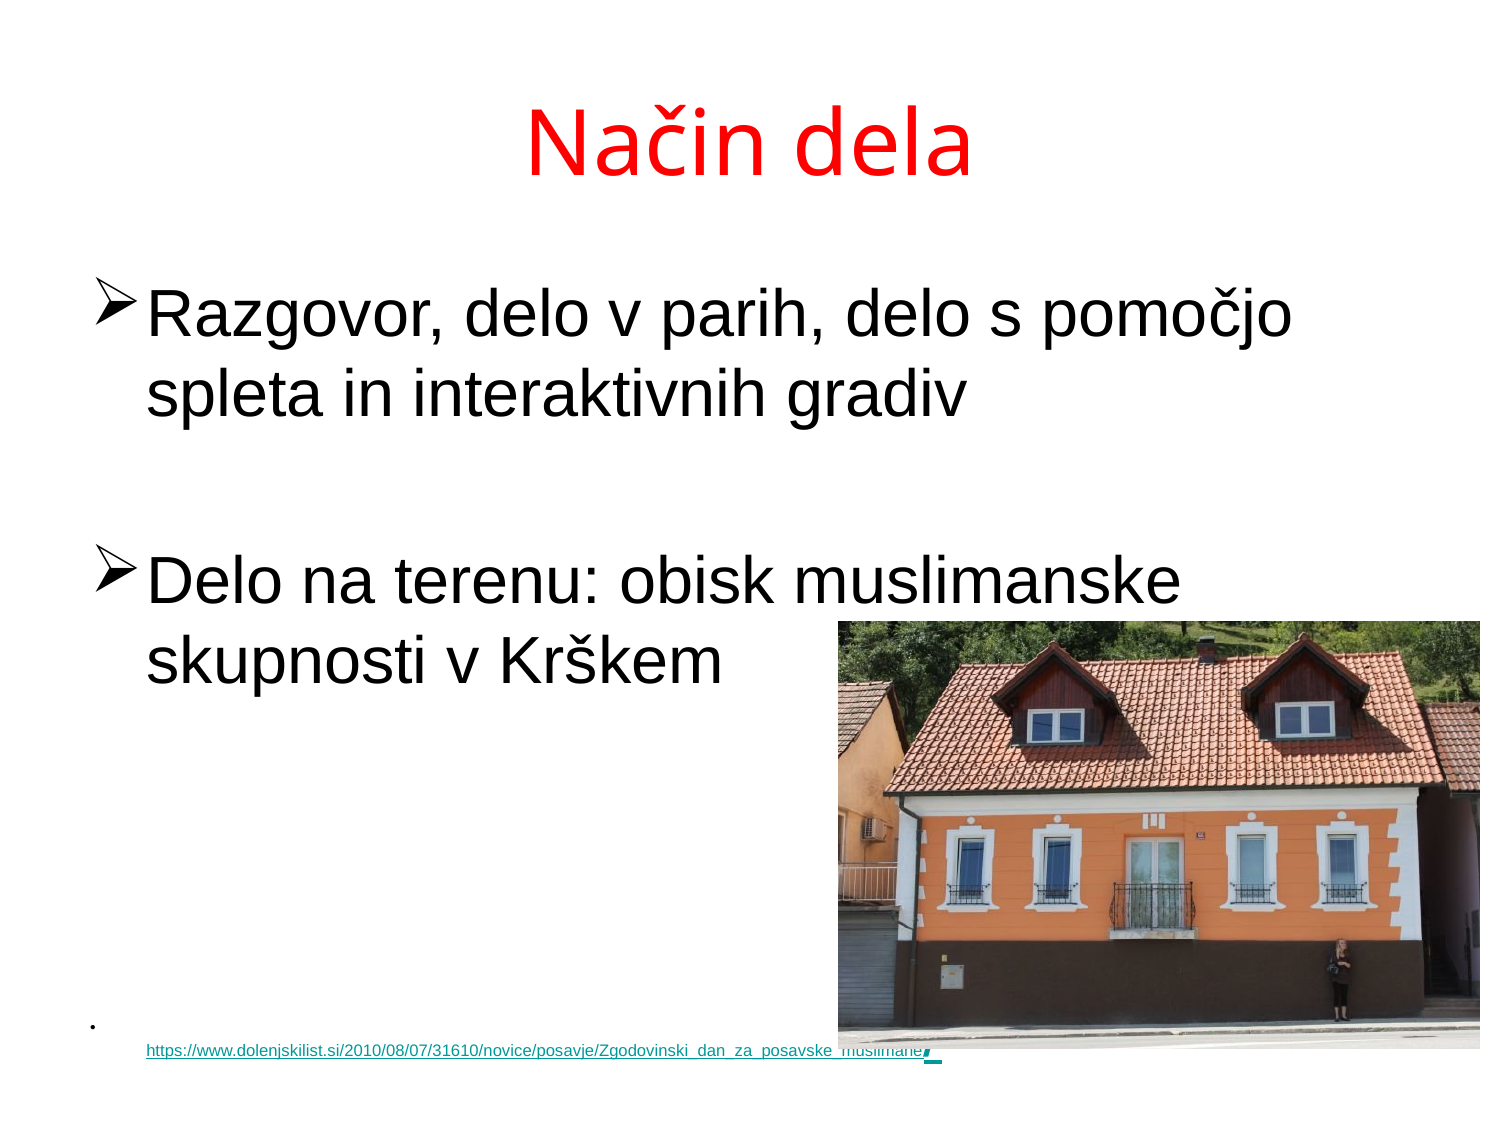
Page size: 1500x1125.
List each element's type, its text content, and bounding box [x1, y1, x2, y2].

picture [838, 621, 1480, 1049]
list Razgovor, delo v parih, delo s pomočjo spleta in interaktivnih gradiv Delo na terenu: obisk muslimanske skupnosti v Krškem https://www.dolenjskilist.si/2010/08/07/31610/novice/posavje/Zgodovinski_dan_za_posavske_muslimane/ [75, 262, 1425, 1005]
title Način dela [75, 45, 1425, 233]
